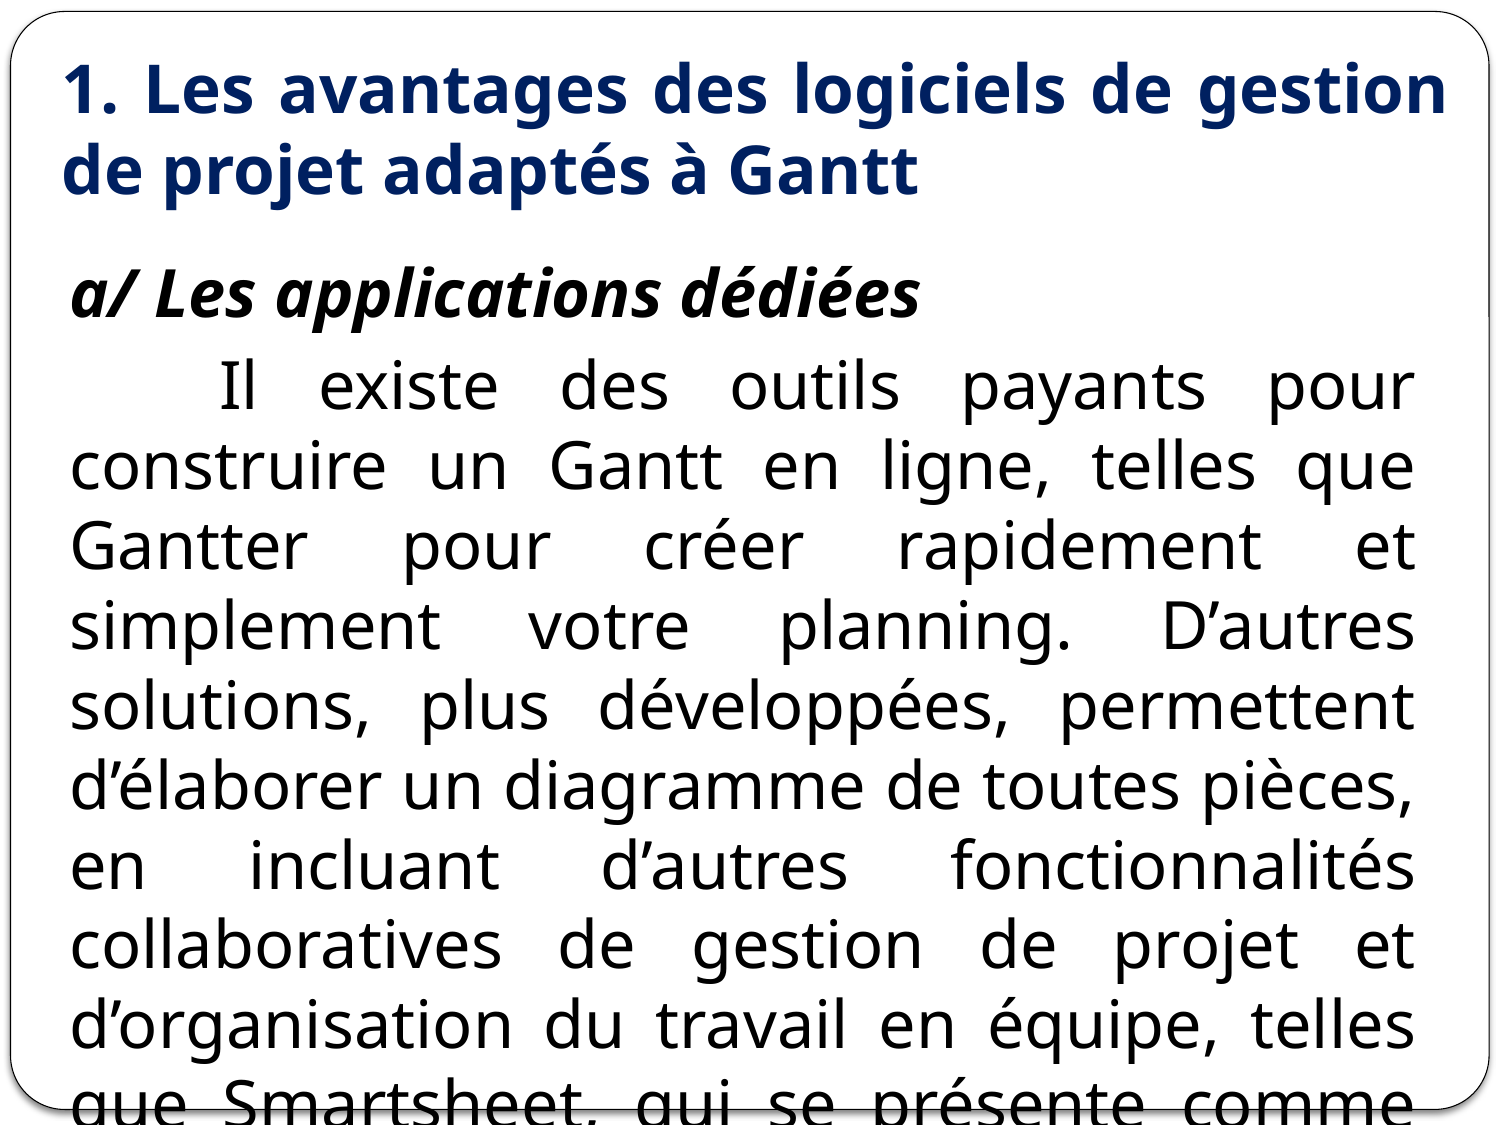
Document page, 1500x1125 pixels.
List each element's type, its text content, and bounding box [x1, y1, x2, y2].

list a/ Les applications dédiées Il existe des outils payants pour construire un Gantt en ligne, telles que Gantter pour créer rapidement et simplement votre planning. D’autres solutions, plus développées, permettent d’élaborer un diagramme de toutes pièces, en incluant d’autres fonctionnalités collaboratives de gestion de projet et d’organisation du travail en équipe, telles que Smartsheet, qui se présente comme un tableur dynamique augmenté. [54, 243, 1433, 1090]
title 1. Les avantages des logiciels de gestion de projet adaptés à Gantt [46, 35, 1465, 223]
